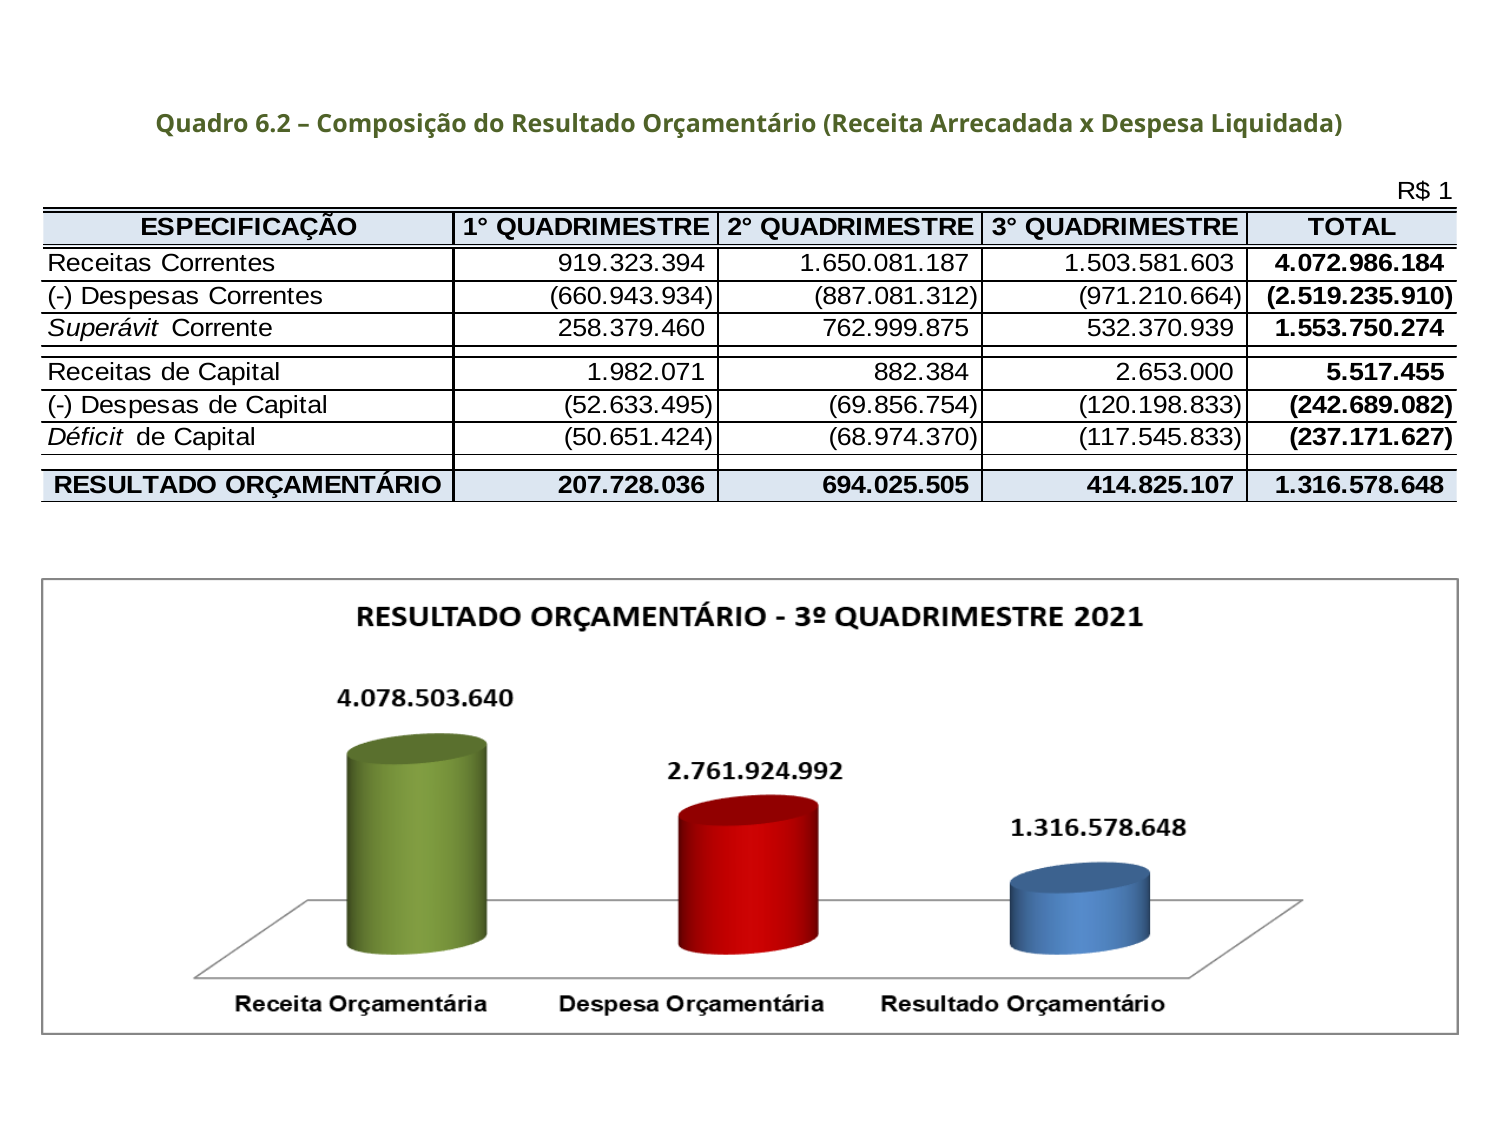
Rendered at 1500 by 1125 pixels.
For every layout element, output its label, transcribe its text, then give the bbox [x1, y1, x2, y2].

title Quadro 6.2 – Composição do Resultado Orçamentário (Receita Arrecadada x Despesa Liquidada) [112, 99, 1388, 173]
picture [41, 578, 1459, 1036]
picture [41, 174, 1459, 504]
